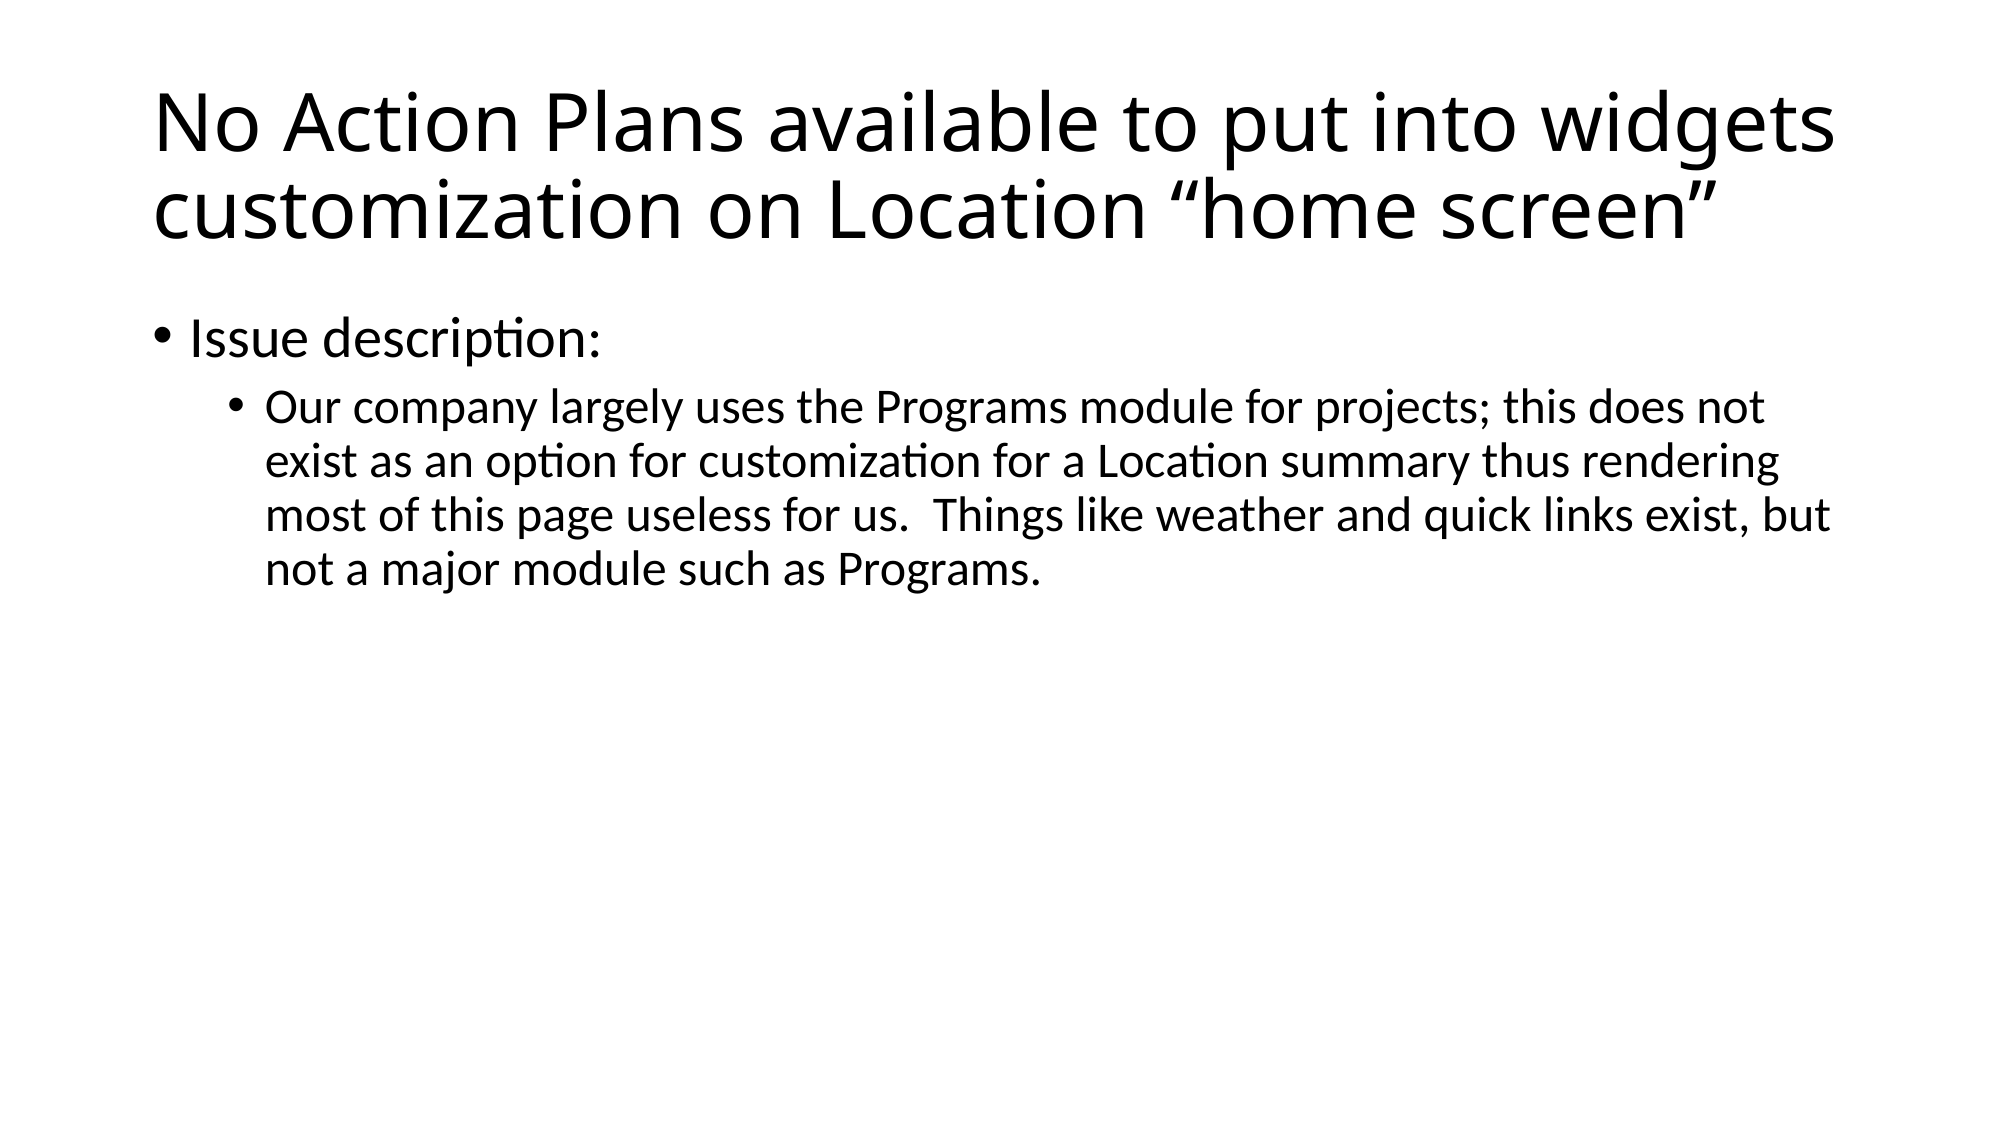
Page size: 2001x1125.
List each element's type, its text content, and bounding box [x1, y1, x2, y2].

list Issue description: Our company largely uses the Programs module for projects; this does not exist as an option for customization for a Location summary thus rendering most of this page useless for us. Things like weather and quick links exist, but not a major module such as Programs. [137, 299, 1863, 1014]
title No Action Plans available to put into widgets customization on Location “home screen” [137, 59, 1863, 278]
